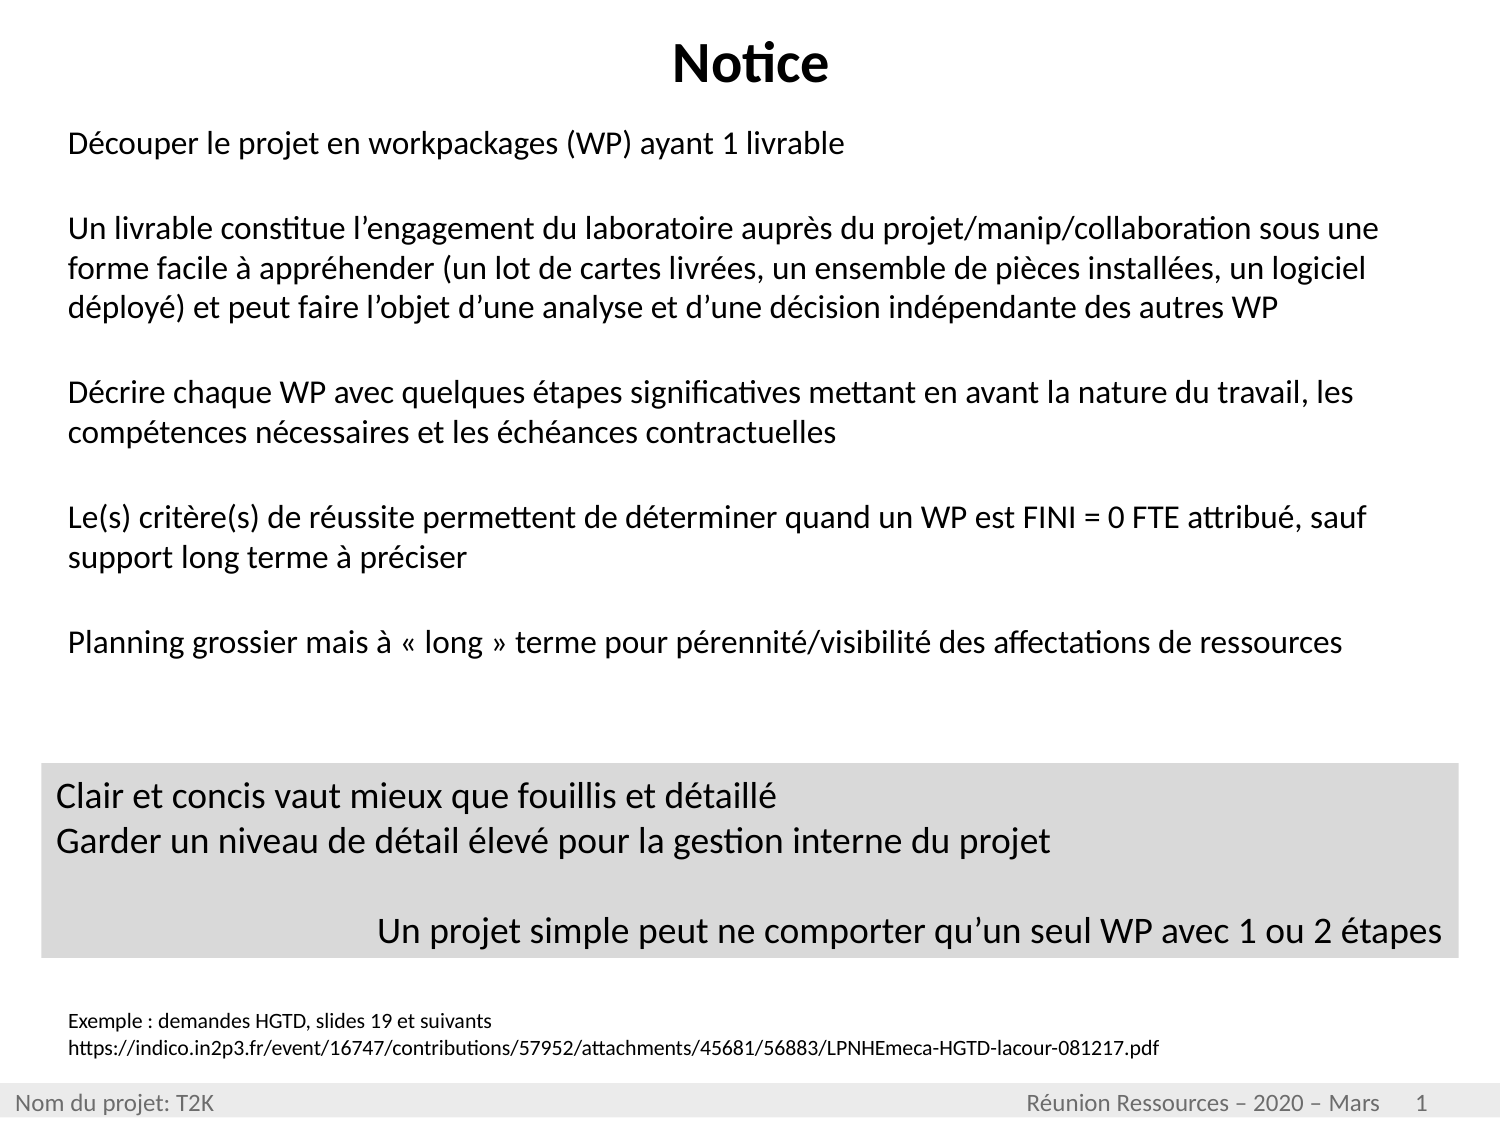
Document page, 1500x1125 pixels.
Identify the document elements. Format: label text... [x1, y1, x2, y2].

text_box Notice [76, 7, 1427, 112]
text_box Découper le projet en workpackages (WP) ayant 1 livrable Un livrable constitue l’engagement du laboratoire auprès du projet/manip/collaboration sous une forme facile à appréhender (un lot de cartes livrées, un ensemble de pièces installées, un logiciel déployé) et peut faire l’objet d’une analyse et d’une décision indépendante des autres WP Décrire chaque WP avec quelques étapes significatives mettant en avant la nature du travail, les compétences nécessaires et les échéances contractuelles Le(s) critère(s) de réussite permettent de déterminer quand un WP est FINI = 0 FTE attribué, sauf support long terme à préciser Planning grossier mais à « long » terme pour pérennité/visibilité des affectations de ressources [53, 113, 1471, 648]
text_box Exemple : demandes HGTD, slides 19 et suivants https://indico.in2p3.fr/event/16747/contributions/57952/attachments/45681/56883/LPNHEmeca-HGTD-lacour-081217.pdf [53, 999, 1176, 1067]
text_box Clair et concis vaut mieux que fouillis et détaillé Garder un niveau de détail élevé pour la gestion interne du projet Un projet simple peut ne comporter qu’un seul WP avec 1 ou 2 étapes [41, 763, 1459, 958]
